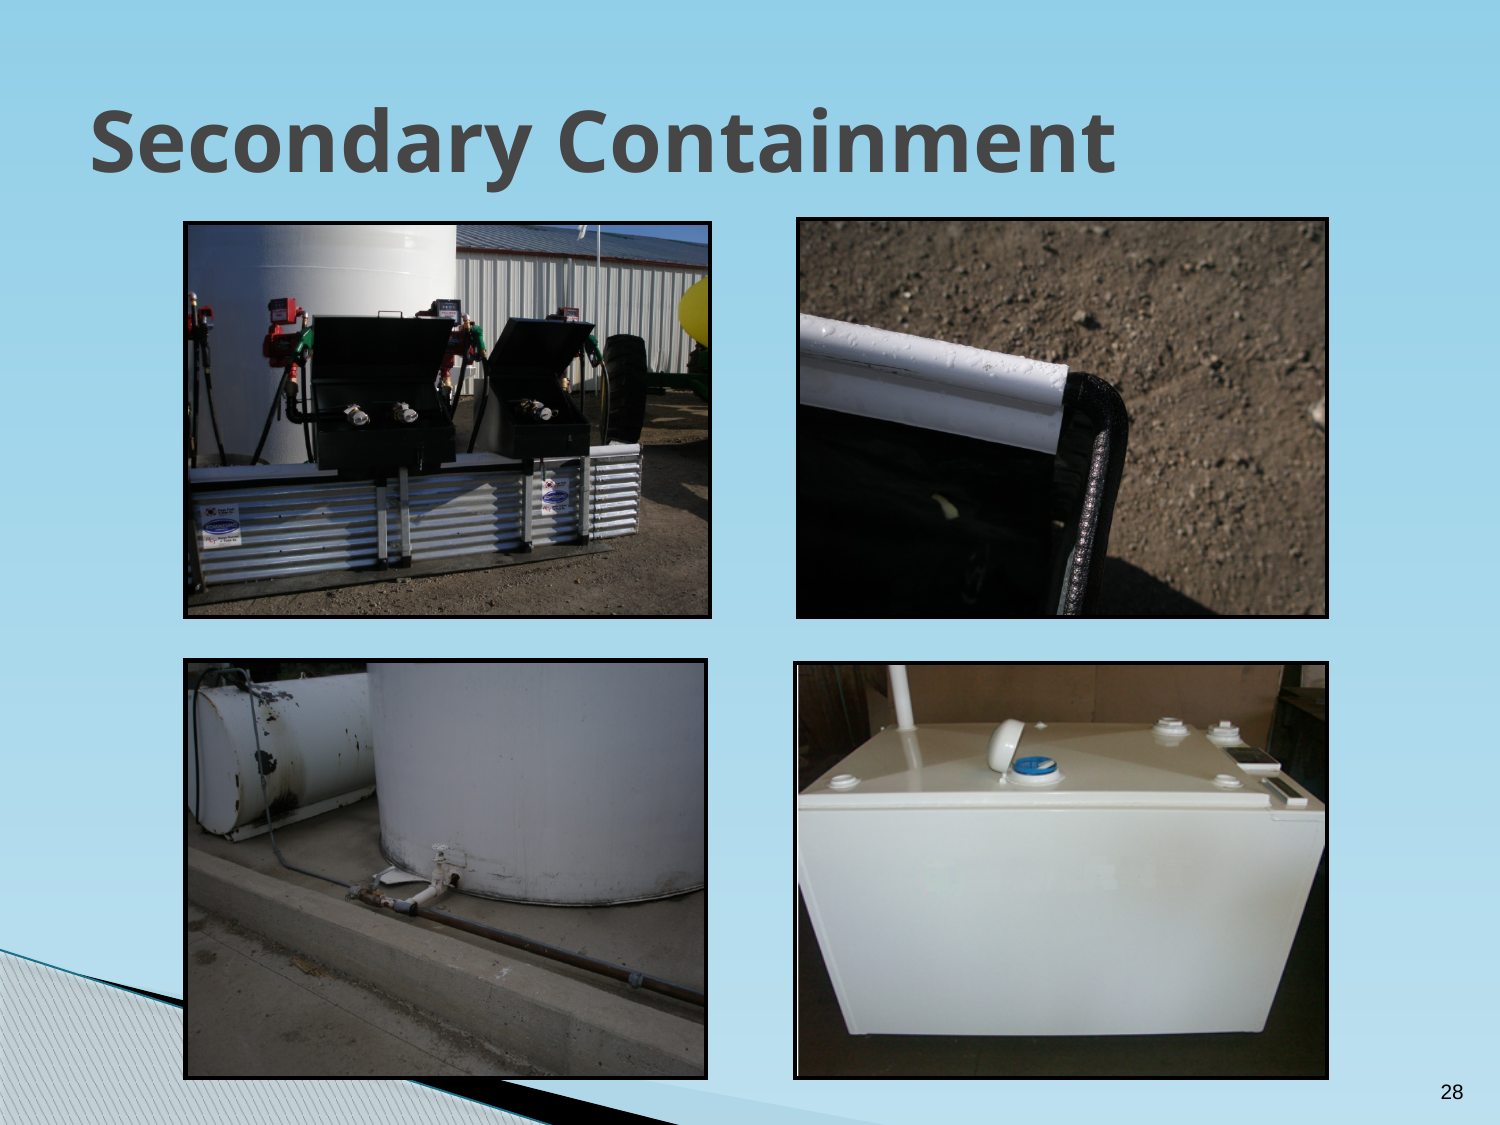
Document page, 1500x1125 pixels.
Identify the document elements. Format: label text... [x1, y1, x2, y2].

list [187, 224, 708, 615]
title Secondary Containment [75, 45, 1425, 233]
picture [799, 220, 1326, 615]
slide_number 28 [1418, 1051, 1479, 1112]
picture [187, 662, 705, 1076]
picture [796, 665, 1326, 1076]
